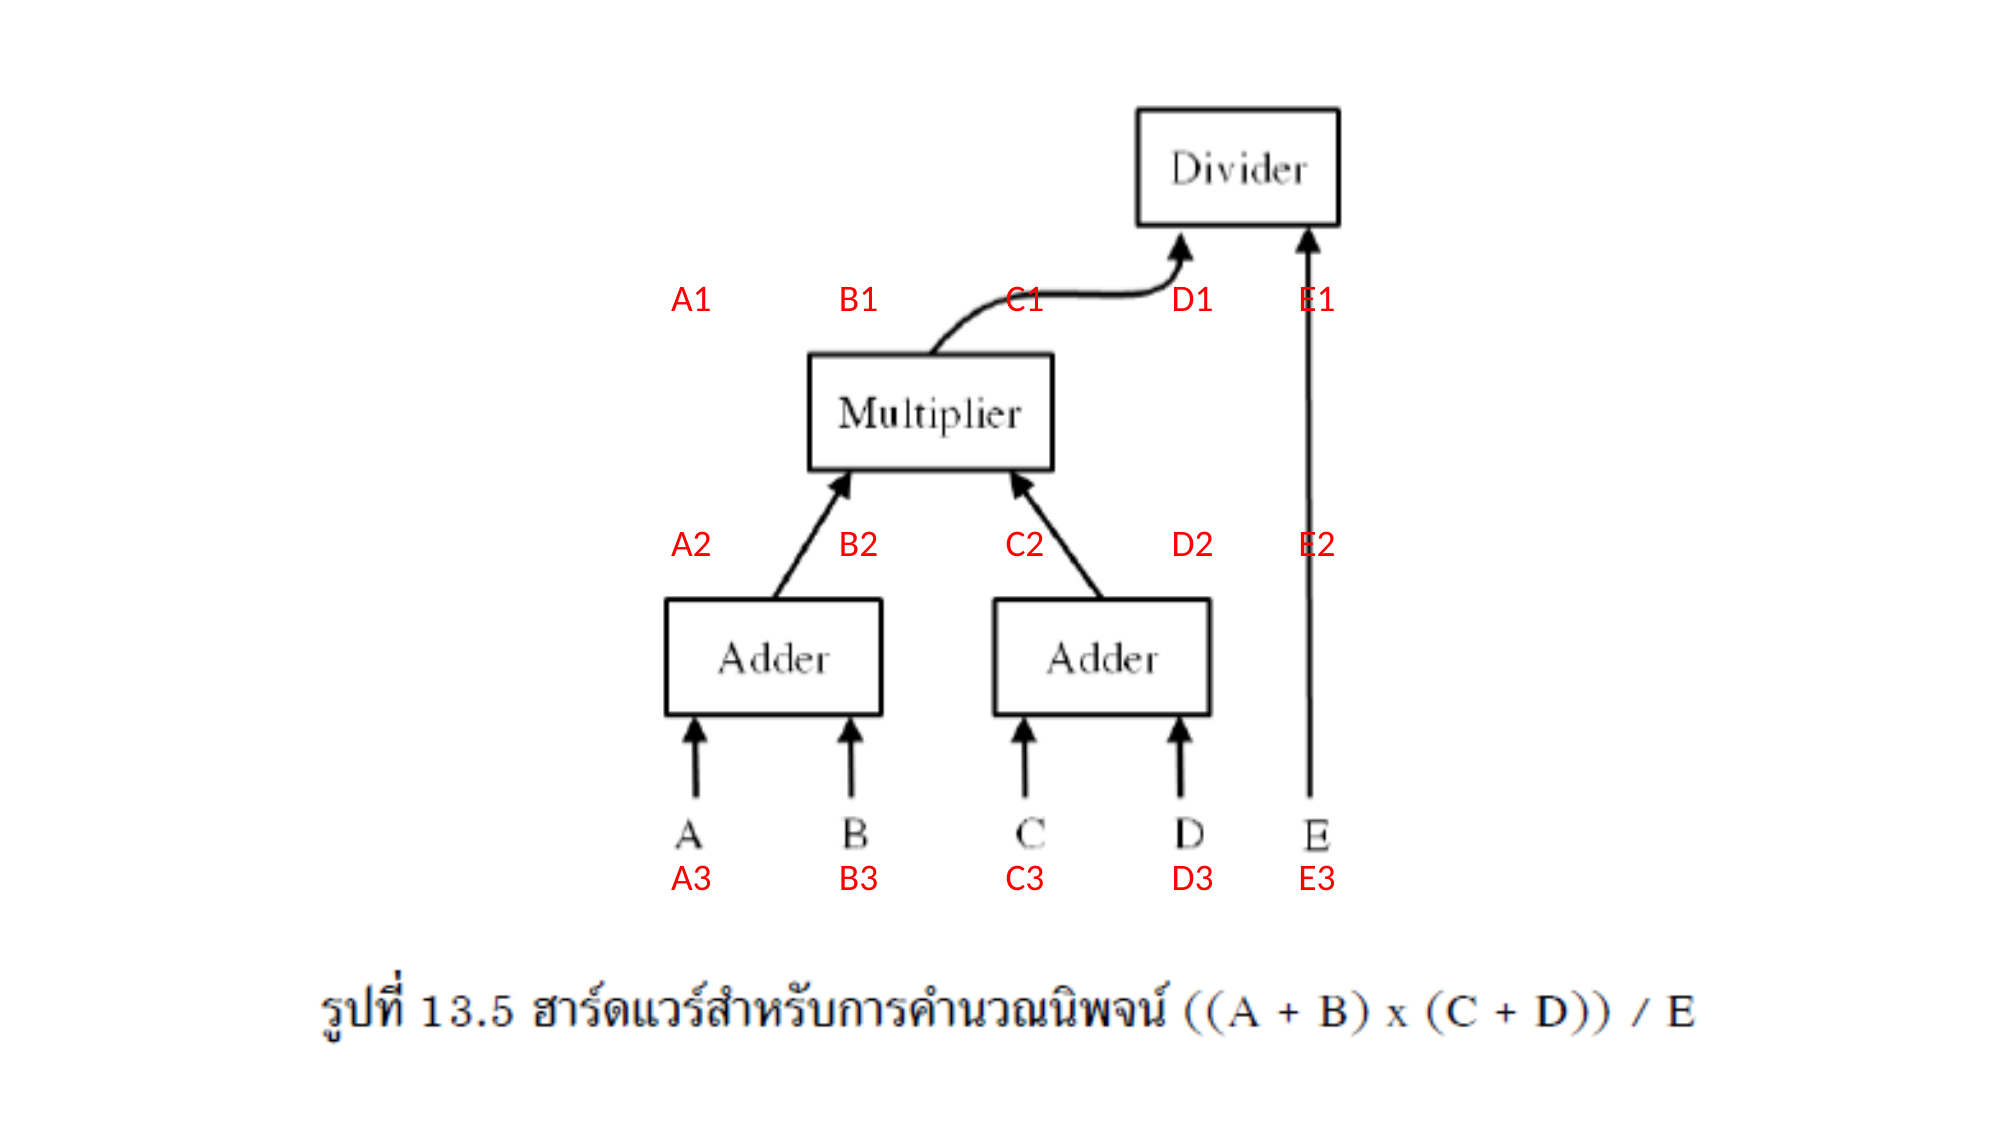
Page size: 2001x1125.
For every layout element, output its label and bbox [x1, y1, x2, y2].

picture [289, 81, 1715, 1063]
